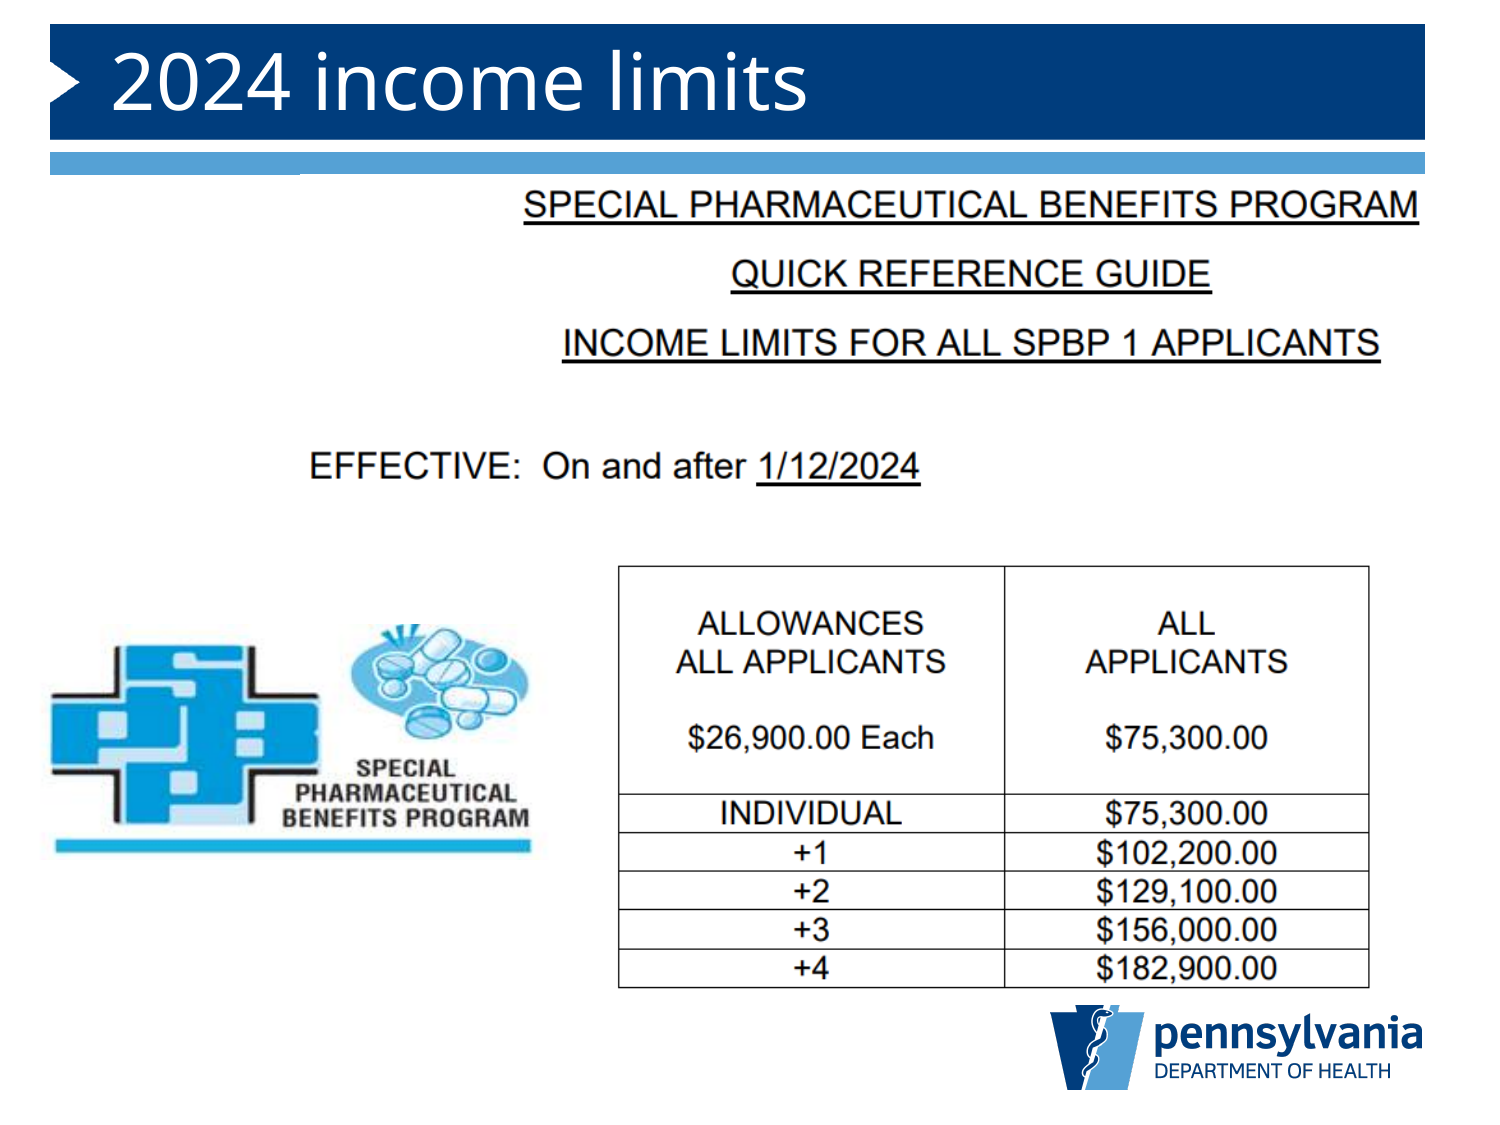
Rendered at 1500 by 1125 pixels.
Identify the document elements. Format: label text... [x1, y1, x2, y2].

title 2024 income limits [95, 28, 1397, 130]
picture [12, 24, 1432, 1090]
